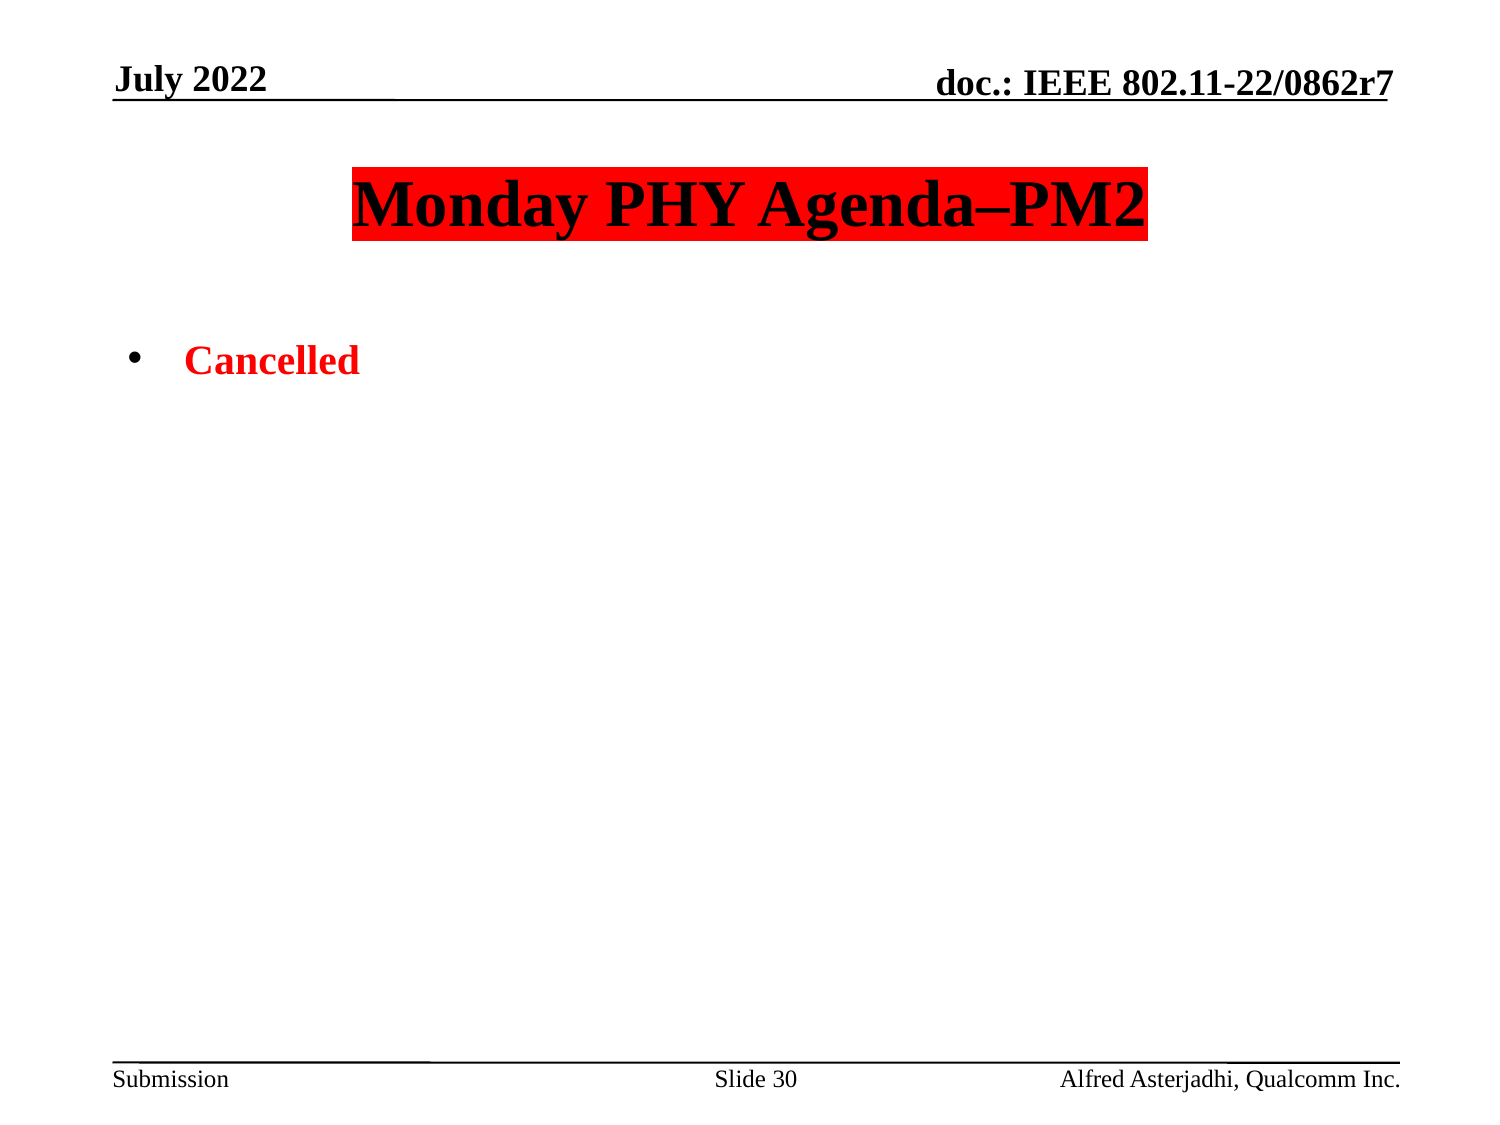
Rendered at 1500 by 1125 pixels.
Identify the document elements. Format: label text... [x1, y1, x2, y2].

slide_number Slide 30 [712, 1061, 800, 1123]
title Monday PHY Agenda–PM2 [112, 112, 1388, 288]
list Cancelled [112, 324, 1388, 1000]
footer Alfred Asterjadhi, Qualcomm Inc. [878, 1061, 1402, 1093]
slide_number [114, 54, 423, 100]
